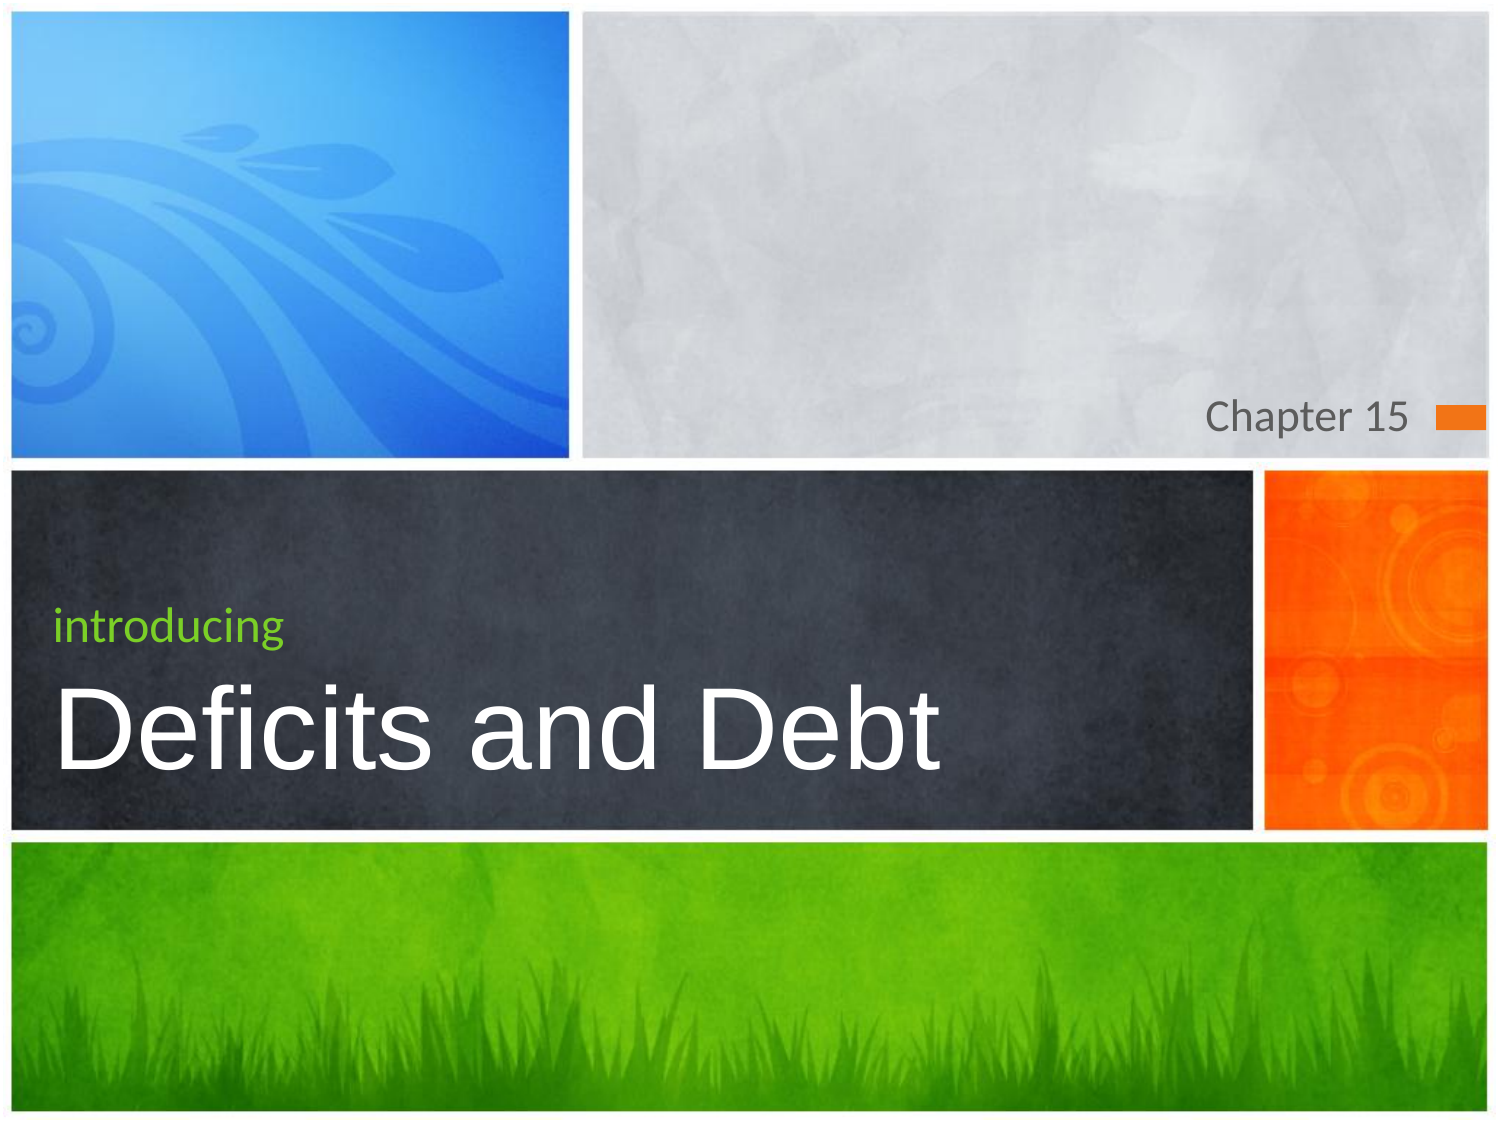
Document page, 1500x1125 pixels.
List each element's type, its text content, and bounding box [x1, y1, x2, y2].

title introducing Deficits and Debt [37, 500, 1225, 800]
picture [3, 3, 1498, 1120]
list Chapter 15 [612, 215, 1425, 449]
